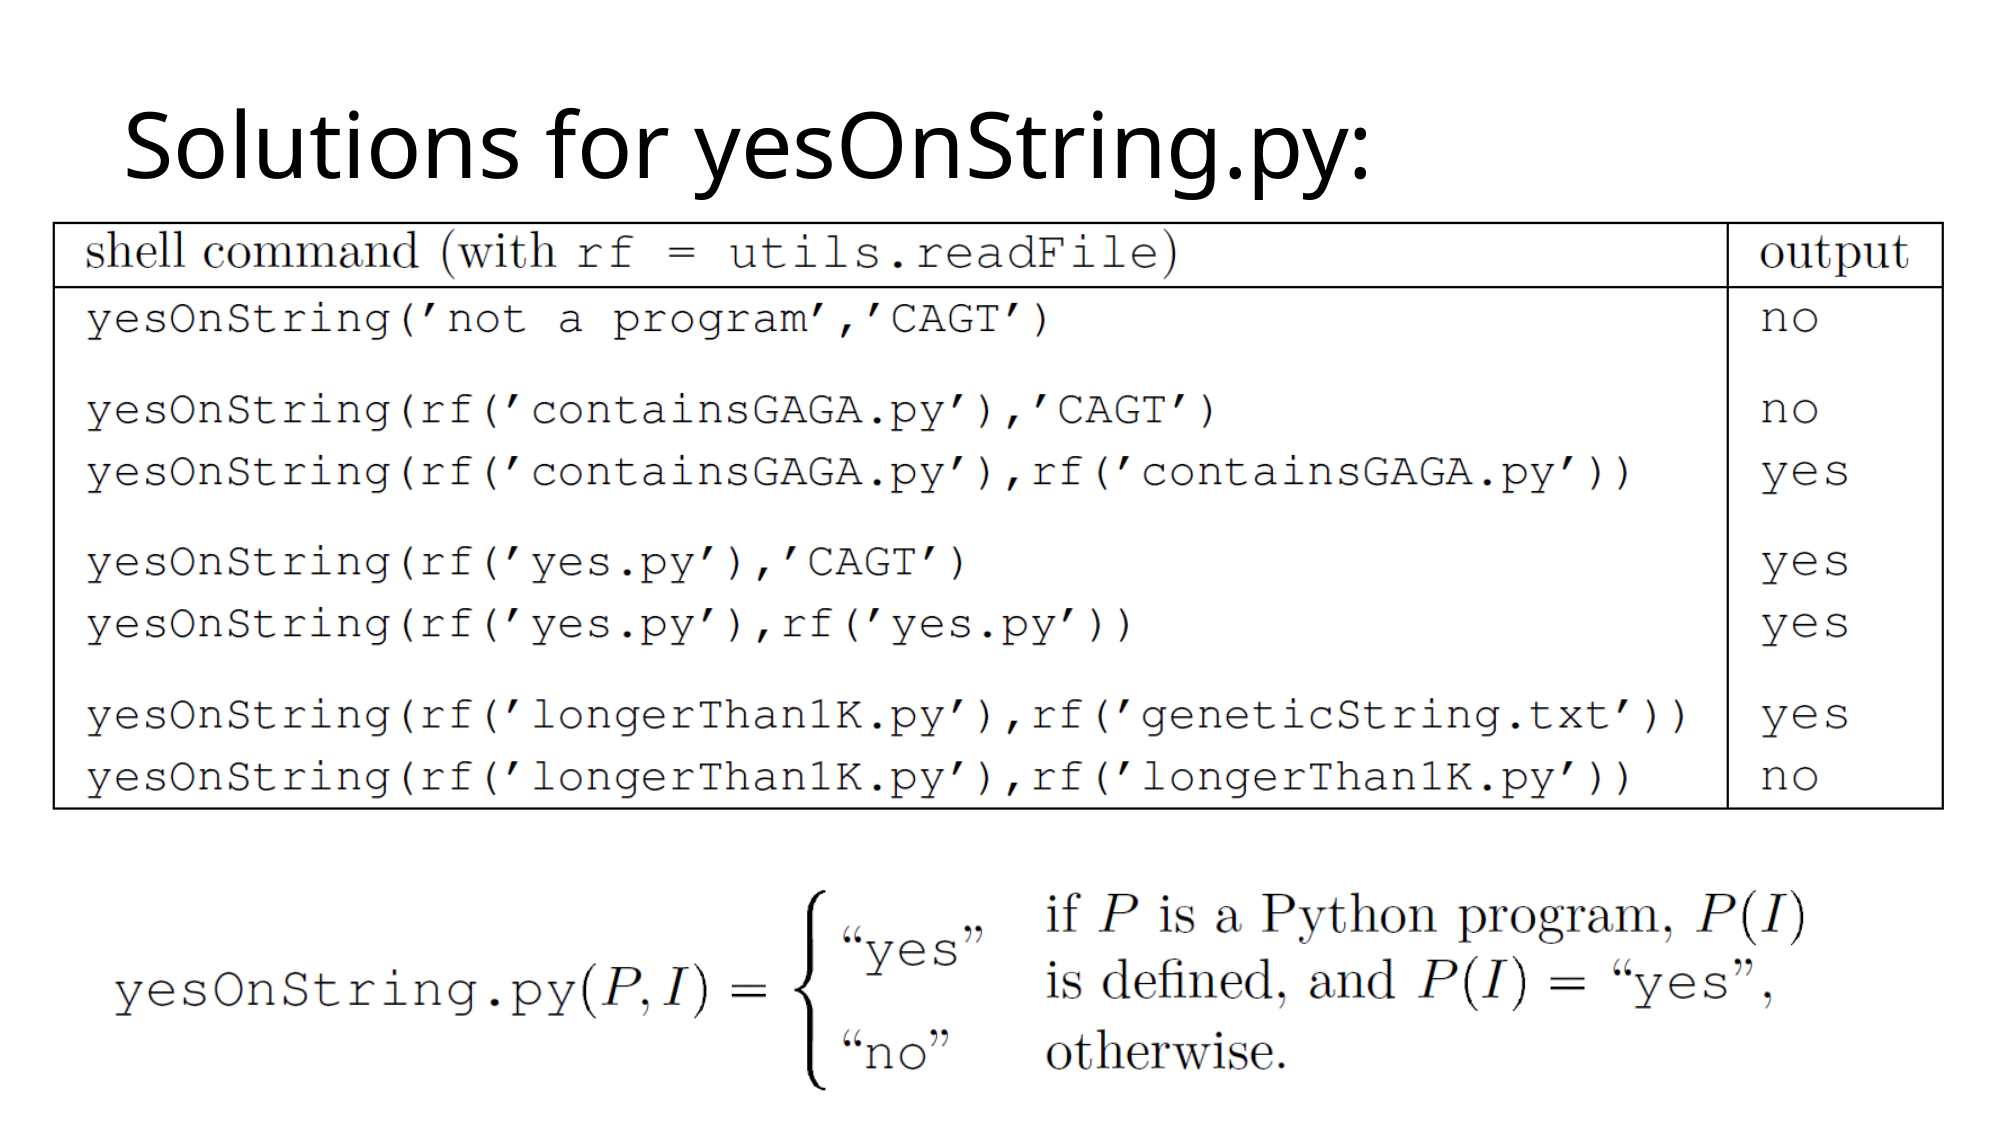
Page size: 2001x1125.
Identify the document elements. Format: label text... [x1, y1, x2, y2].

title Solutions for yesOnString.py: [108, 40, 1834, 214]
picture [46, 214, 1953, 821]
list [87, 883, 1813, 1105]
